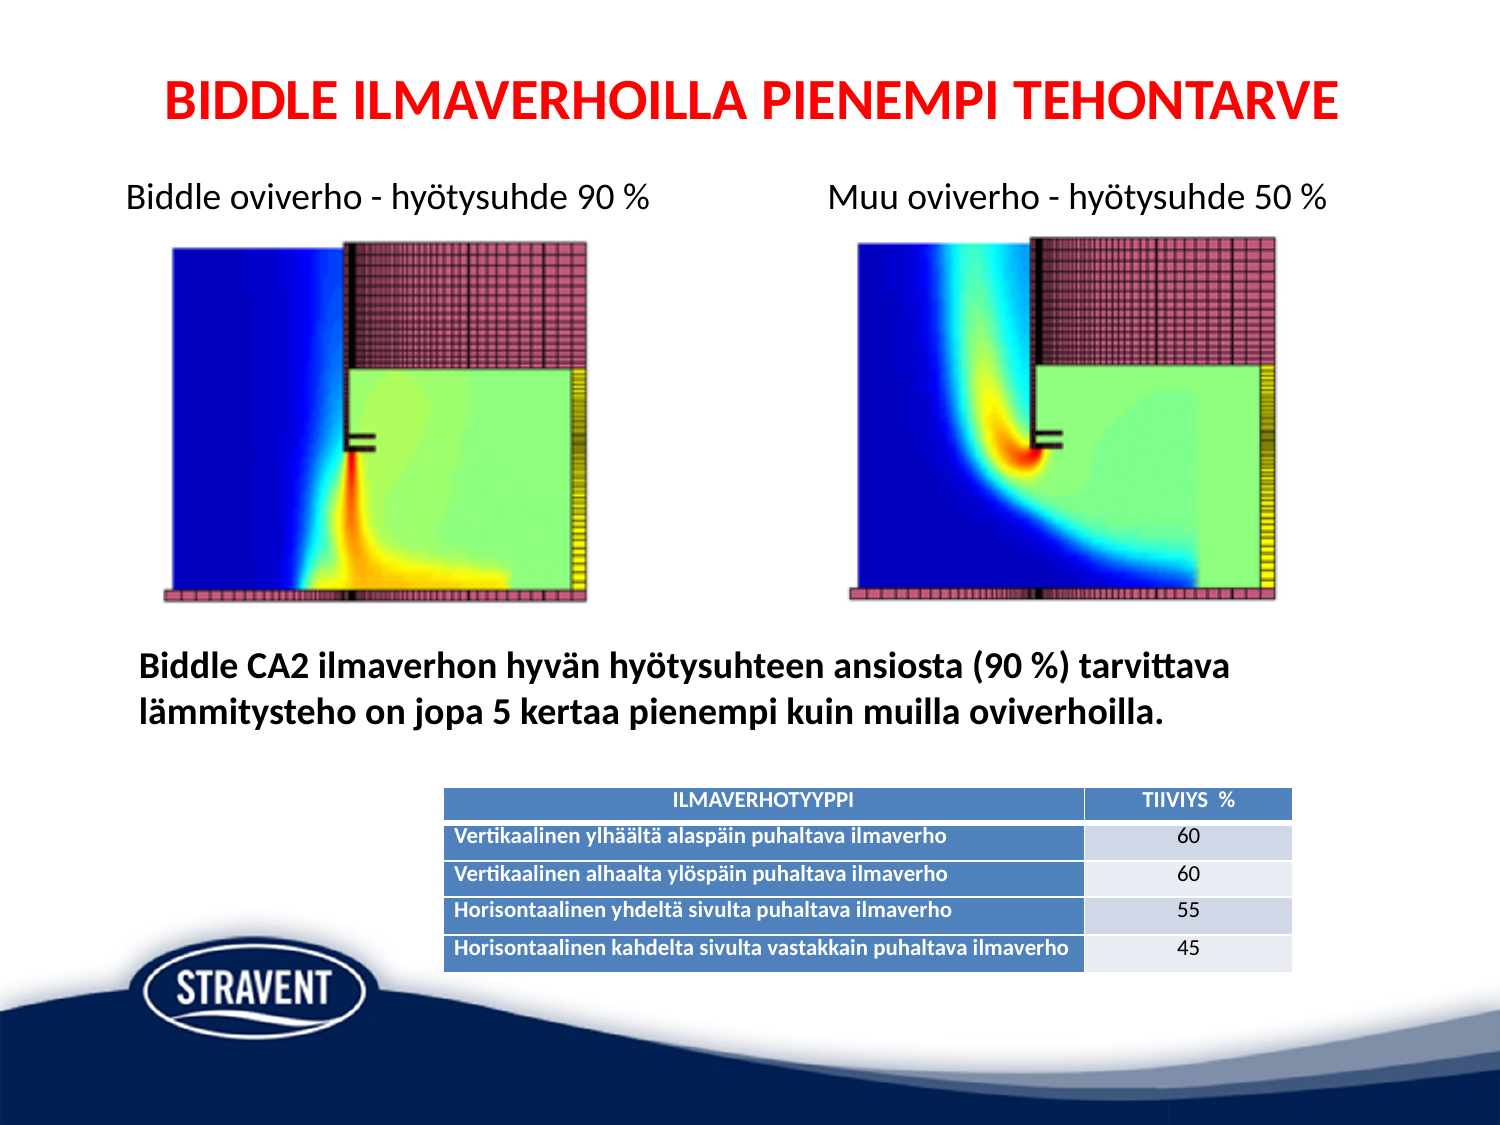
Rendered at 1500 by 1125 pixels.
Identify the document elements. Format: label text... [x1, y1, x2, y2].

table_cell 60 [1085, 862, 1292, 896]
subtitle Biddle CA2 ilmaverhon hyvän hyötysuhteen ansiosta (90 %) tarvittava lämmitysteho on jopa 5 kertaa pienempi kuin muilla oviverhoilla. [123, 633, 1352, 776]
picture [147, 230, 598, 614]
table_header ILMAVERHOTYYPPI [444, 788, 1084, 820]
picture [832, 227, 1282, 610]
table_cell Vertikaalinen alhaalta ylöspäin puhaltava ilmaverho [444, 862, 1084, 896]
text_box Biddle oviverho - hyötysuhde 90 % Muu oviverho - hyötysuhde 50 % [110, 160, 1401, 228]
title BIDDLE ILMAVERHOILLA PIENEMPI TEHONTARVE [114, 42, 1390, 149]
table_cell Vertikaalinen ylhäältä alaspäin puhaltava ilmaverho [444, 826, 1084, 860]
table_header TIIVIYS % [1085, 788, 1292, 820]
table_cell Horisontaalinen yhdeltä sivulta puhaltava ilmaverho [444, 898, 1084, 907]
table_cell 55 [1085, 898, 1292, 907]
table_cell 60 [1085, 826, 1292, 860]
picture [0, 909, 1500, 1125]
